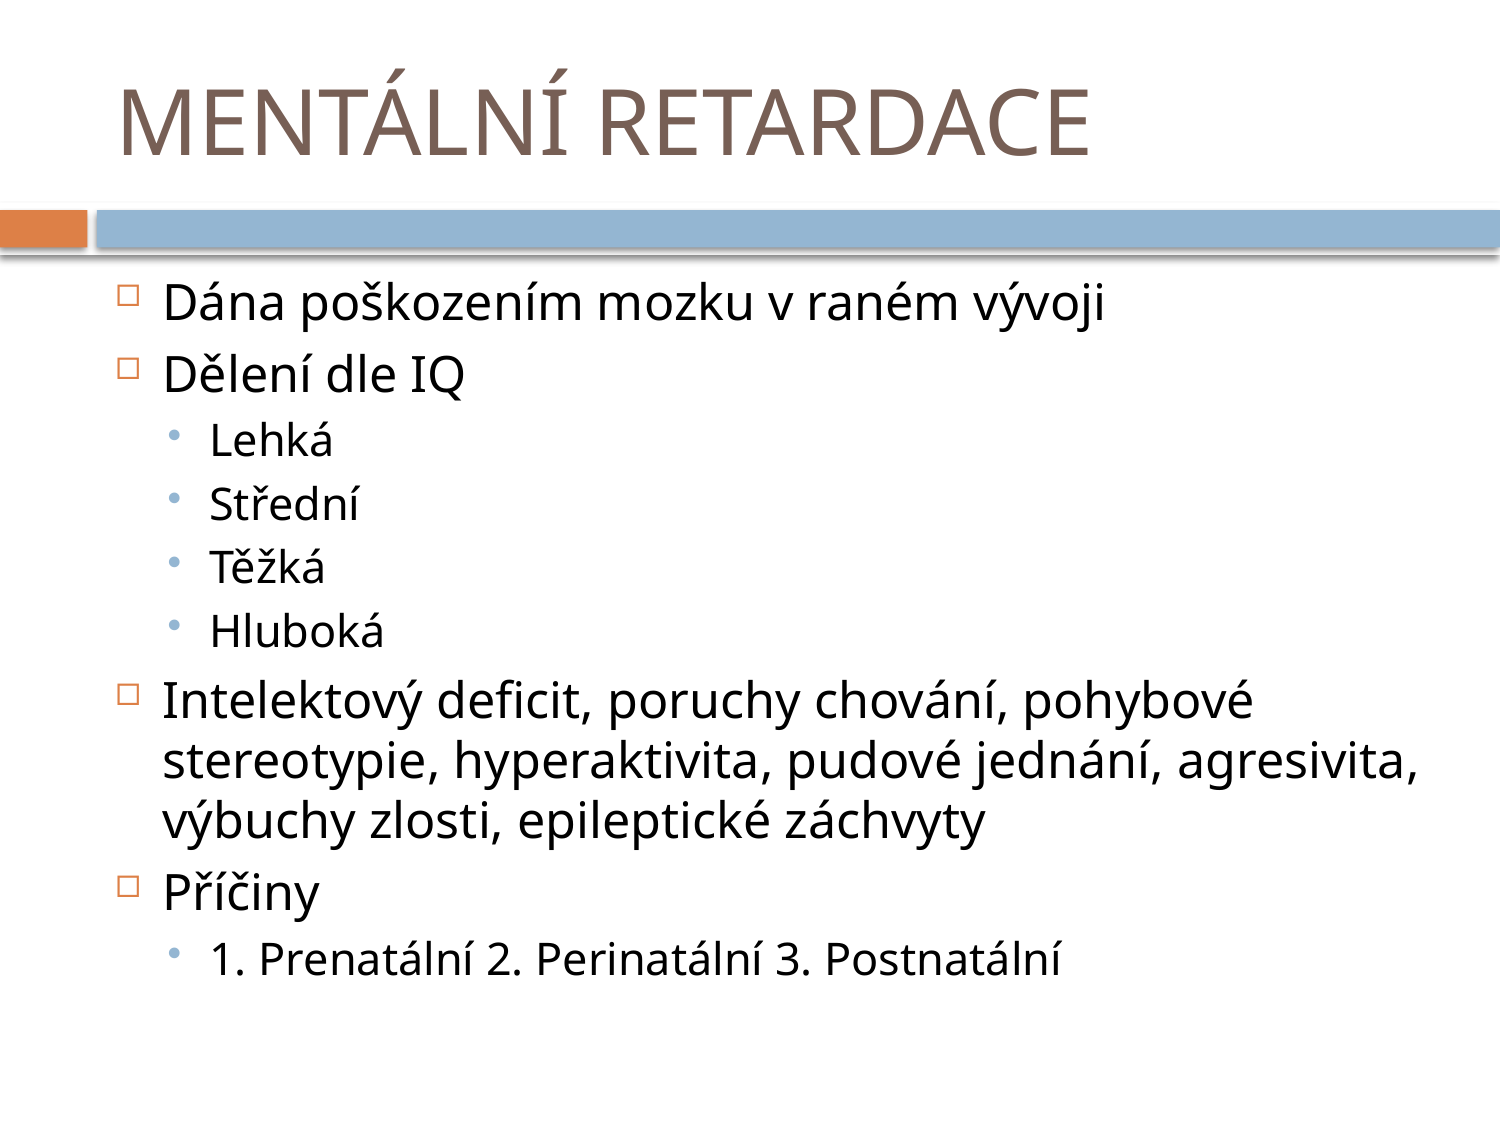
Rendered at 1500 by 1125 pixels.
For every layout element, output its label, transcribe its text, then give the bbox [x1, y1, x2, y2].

list Dána poškozením mozku v raném vývoji Dělení dle IQ Lehká Střední Těžká Hluboká Intelektový deficit, poruchy chování, pohybové stereotypie, hyperaktivita, pudové jednání, agresivita, výbuchy zlosti, epileptické záchvyty Příčiny 1. Prenatální 2. Perinatální 3. Postnatální [100, 262, 1438, 1000]
title MENTÁLNÍ RETARDACE [100, 37, 1438, 200]
